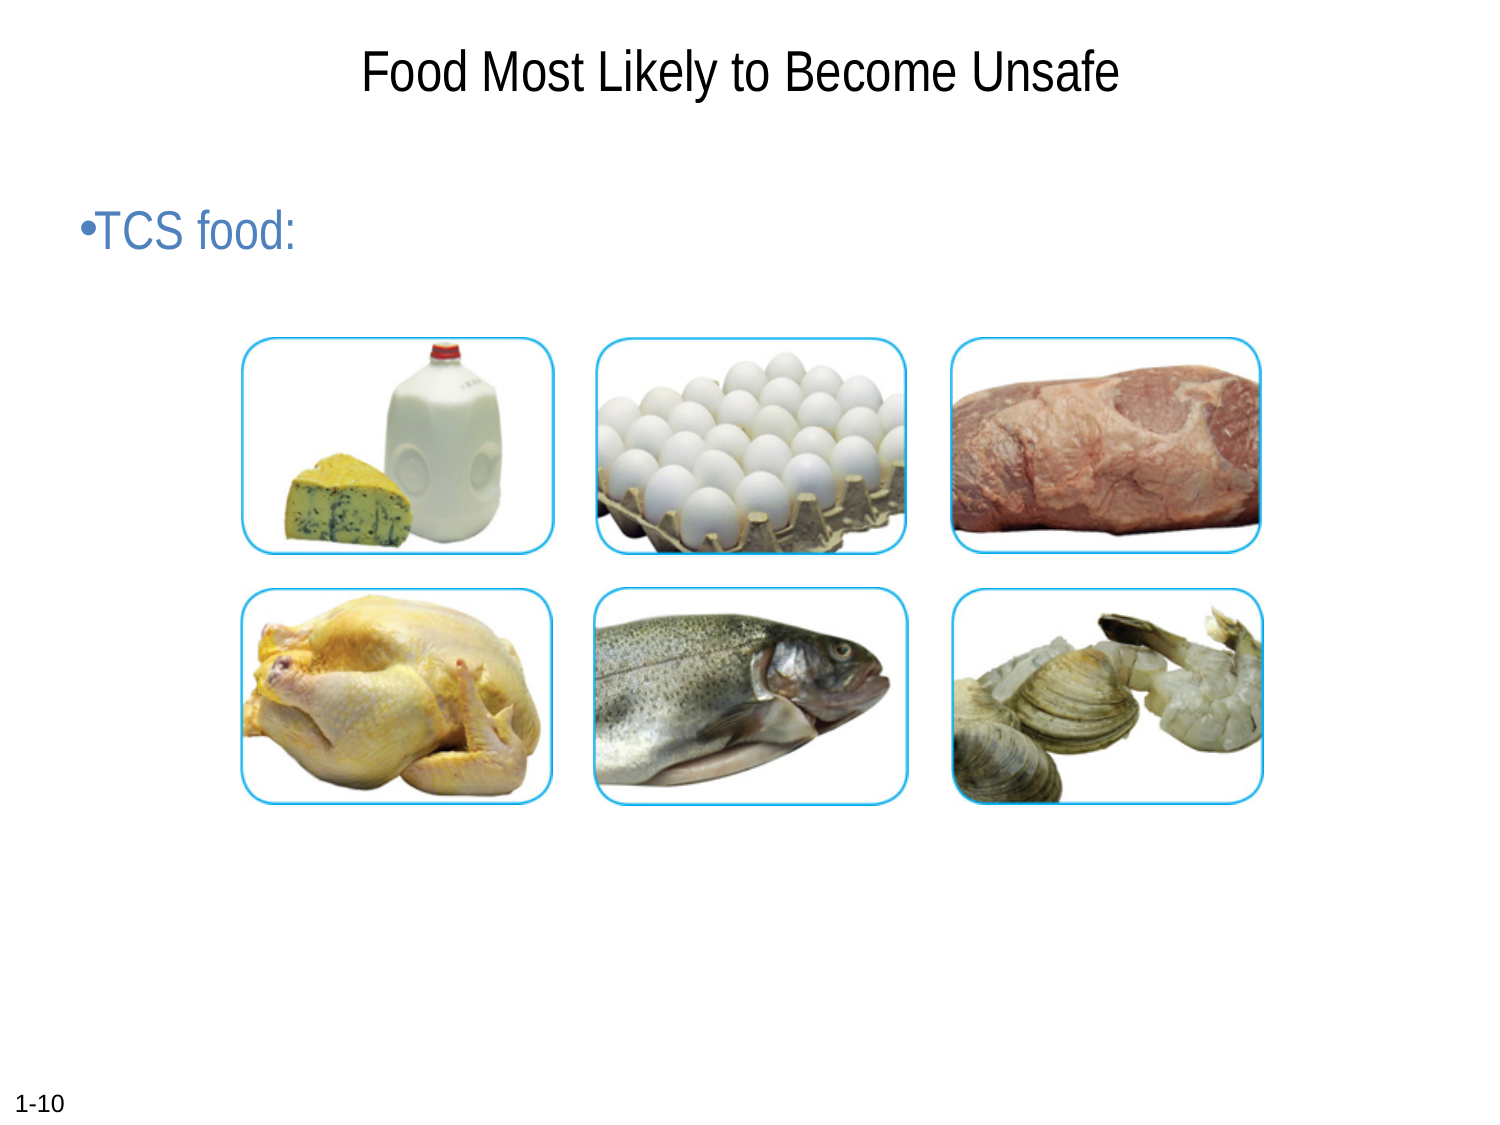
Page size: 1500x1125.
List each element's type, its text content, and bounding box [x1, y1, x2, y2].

picture [949, 337, 1262, 554]
picture [593, 587, 909, 806]
text_box 1-10 [0, 1080, 94, 1125]
list TCS food: [64, 187, 1419, 269]
title Food Most Likely to Become Unsafe [64, 26, 1419, 112]
picture [950, 588, 1264, 805]
picture [240, 337, 555, 555]
picture [595, 337, 907, 555]
picture [239, 588, 553, 805]
